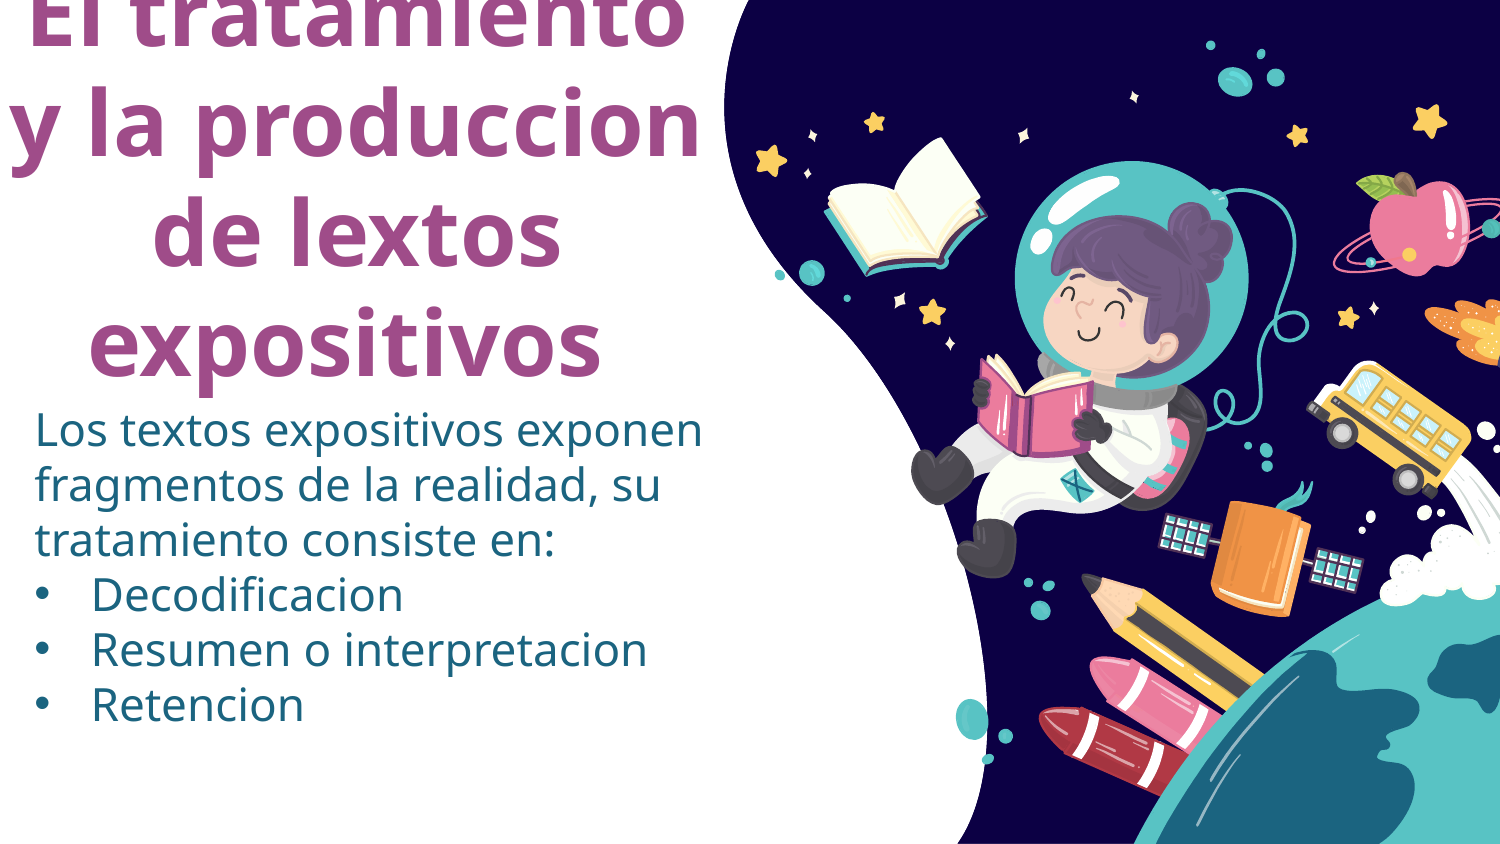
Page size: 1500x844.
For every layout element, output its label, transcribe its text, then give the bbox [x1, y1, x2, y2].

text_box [754, 40, 1500, 844]
title El tratamiento y la produccion de lextos expositivos [7, 6, 707, 344]
subtitle Los textos expositivos exponen fragmentos de la realidad, su tratamiento consiste en: Decodificacion Resumen o interpretacion Retencion [34, 500, 749, 631]
